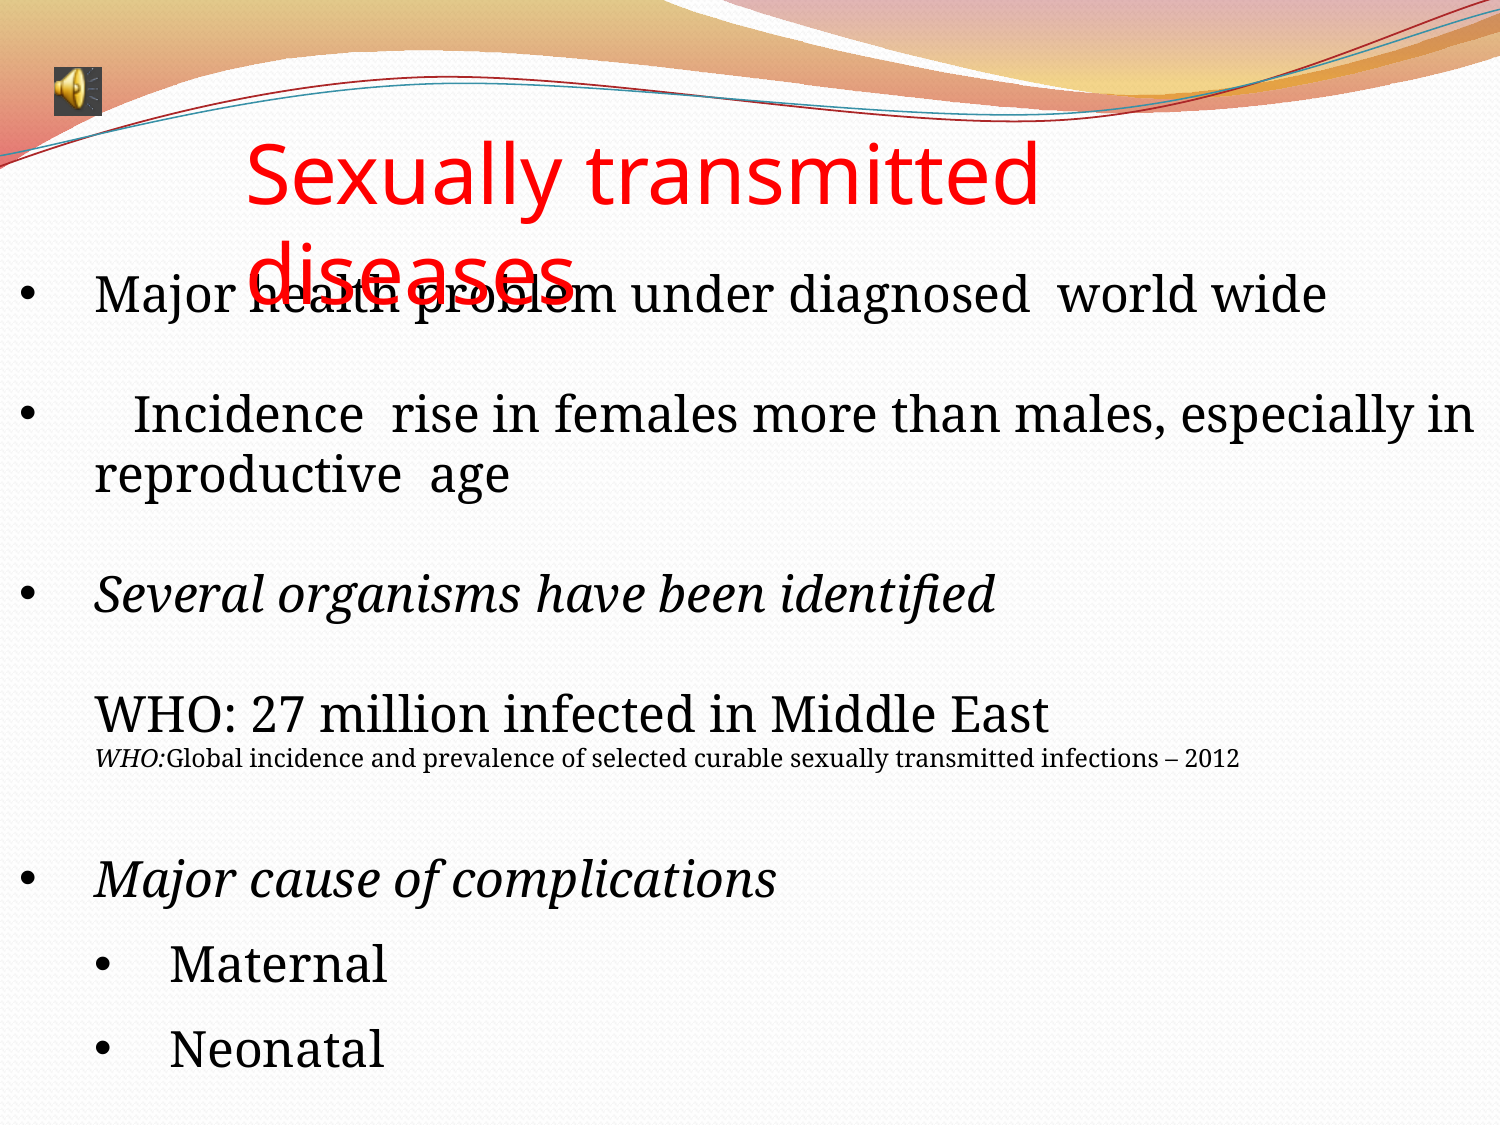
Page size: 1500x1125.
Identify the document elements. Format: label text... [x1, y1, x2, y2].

picture [52, 66, 104, 117]
text_box Sexually transmitted diseases [230, 113, 1294, 329]
text_box Major health problem under diagnosed world wide Incidence rise in females more than males, especially in reproductive age Several organisms have been identified WHO: 27 million infected in Middle East WHO:Global incidence and prevalence of selected curable sexually transmitted infections – 2012 Major cause of complications Maternal Neonatal [0, 255, 1500, 1085]
